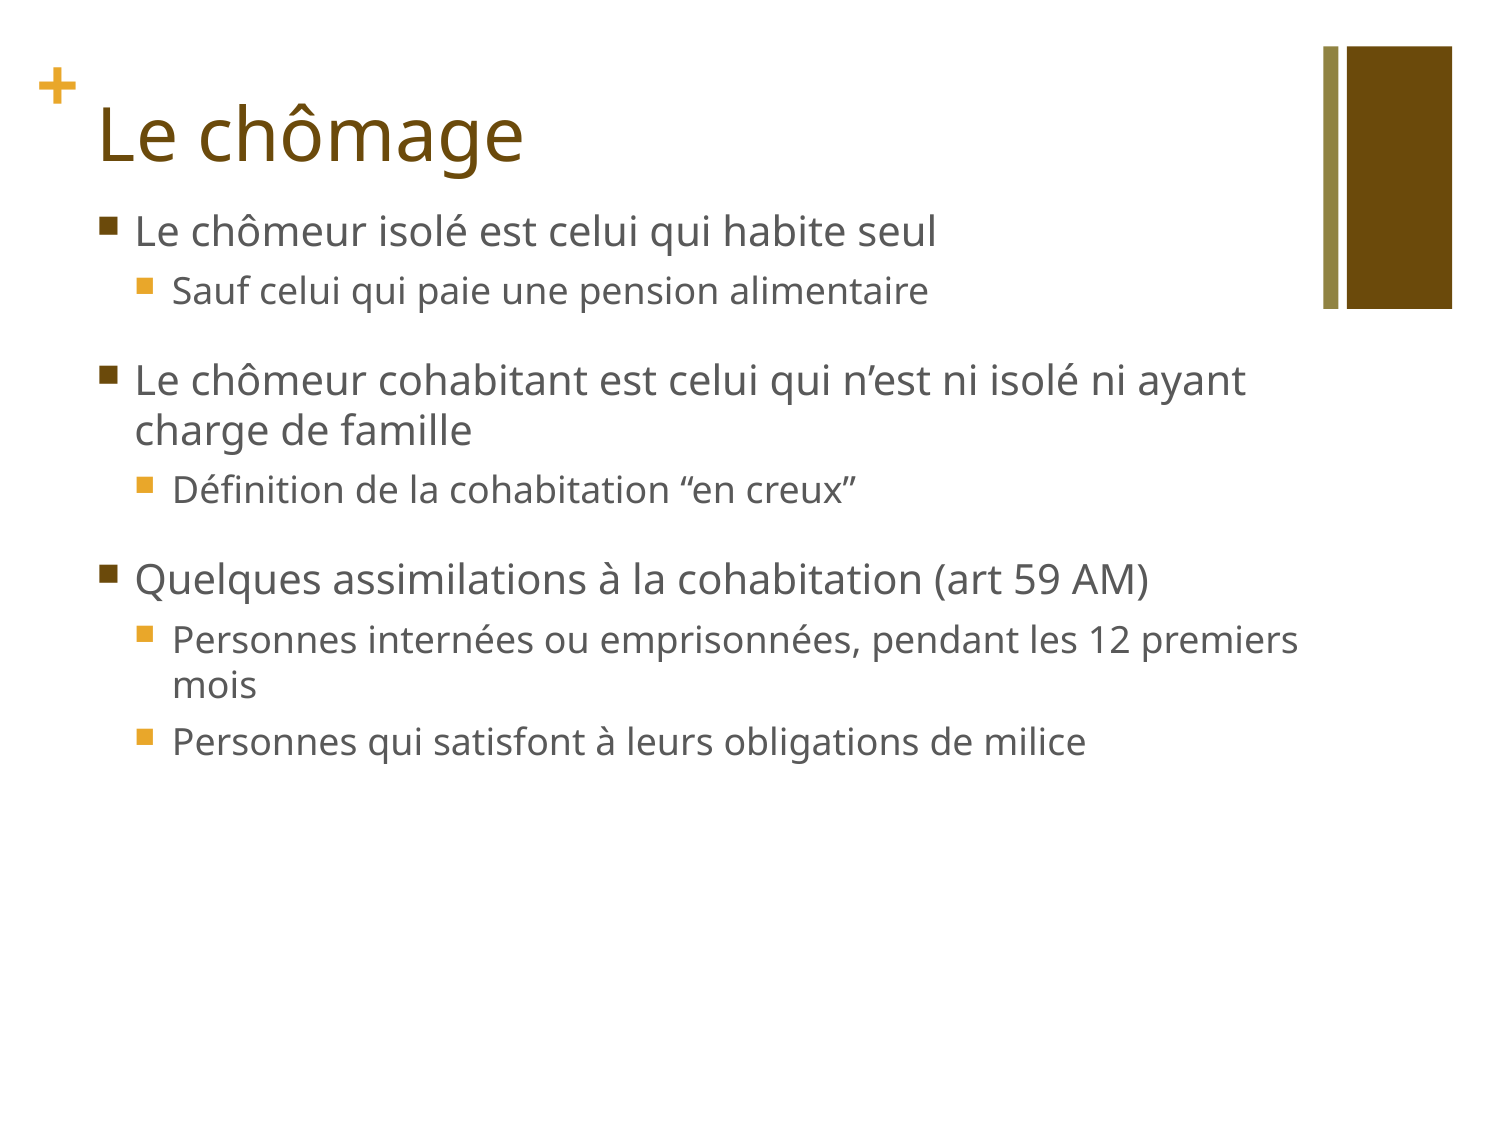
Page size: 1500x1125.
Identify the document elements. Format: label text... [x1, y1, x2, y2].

title Le chômage [81, 79, 1322, 197]
list Le chômeur isolé est celui qui habite seul Sauf celui qui paie une pension alimentaire Le chômeur cohabitant est celui qui n’est ni isolé ni ayant charge de famille Définition de la cohabitation “en creux” Quelques assimilations à la cohabitation (art 59 AM) Personnes internées ou emprisonnées, pendant les 12 premiers mois Personnes qui satisfont à leurs obligations de milice [81, 197, 1322, 1005]
